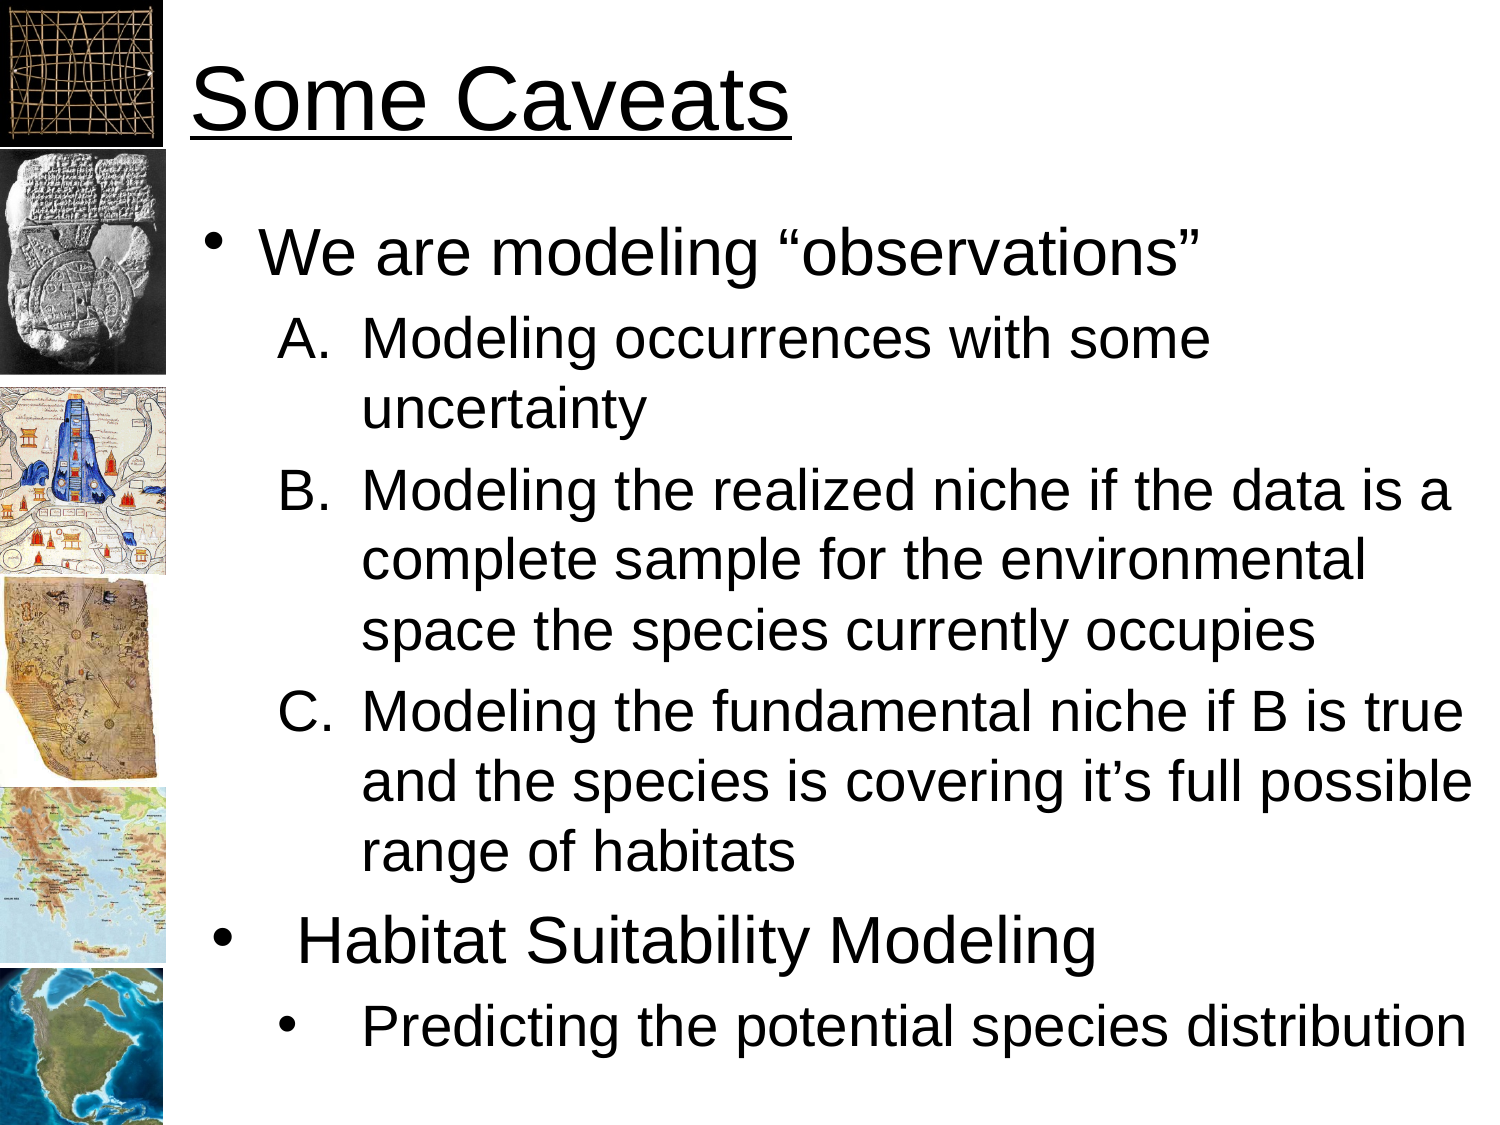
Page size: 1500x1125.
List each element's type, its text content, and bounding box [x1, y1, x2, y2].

picture [0, 0, 163, 147]
list We are modeling “observations” Modeling occurrences with some uncertainty Modeling the realized niche if the data is a complete sample for the environmental space the species currently occupies Modeling the fundamental niche if B is true and the species is covering it’s full possible range of habitats Habitat Suitability Modeling Predicting the potential species distribution [187, 200, 1500, 1064]
picture [0, 968, 163, 1125]
picture [0, 387, 166, 963]
picture [0, 149, 166, 375]
title Some Caveats [174, 0, 1475, 188]
